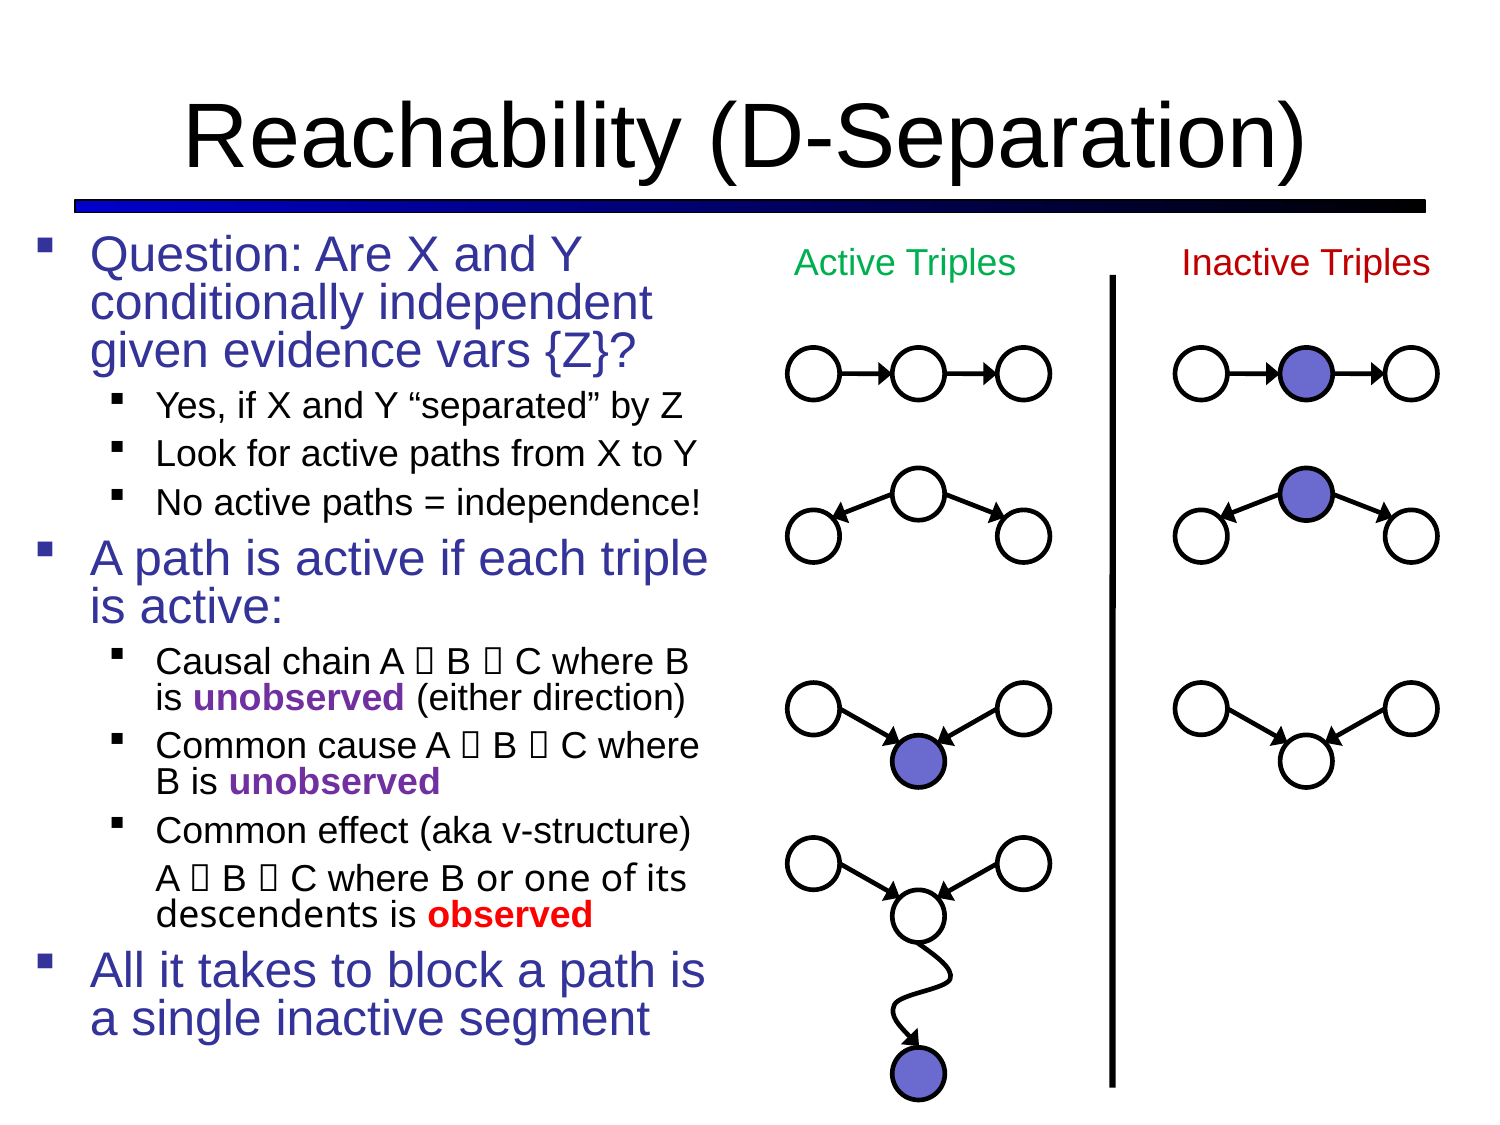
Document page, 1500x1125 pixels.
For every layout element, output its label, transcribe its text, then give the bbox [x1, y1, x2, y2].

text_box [1174, 682, 1438, 788]
list Question: Are X and Y conditionally independent given evidence vars {Z}? Yes, if X and Y “separated” by Z Look for active paths from X to Y No active paths = independence! A path is active if each triple is active: Causal chain A  B  C where B is unobserved (either direction) Common cause A  B  C where B is unobserved Common effect (aka v-structure) A  B  C where B or one of its descendents is observed All it takes to block a path is a single inactive segment [18, 224, 748, 1125]
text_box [1174, 347, 1438, 401]
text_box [786, 467, 1051, 563]
text_box Active Triples [787, 237, 1052, 296]
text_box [786, 347, 1051, 401]
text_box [786, 837, 1051, 1101]
text_box Inactive Triples [1174, 237, 1465, 296]
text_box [786, 682, 1051, 788]
title Reachability (D-Separation) [75, 24, 1425, 238]
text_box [1174, 467, 1438, 563]
